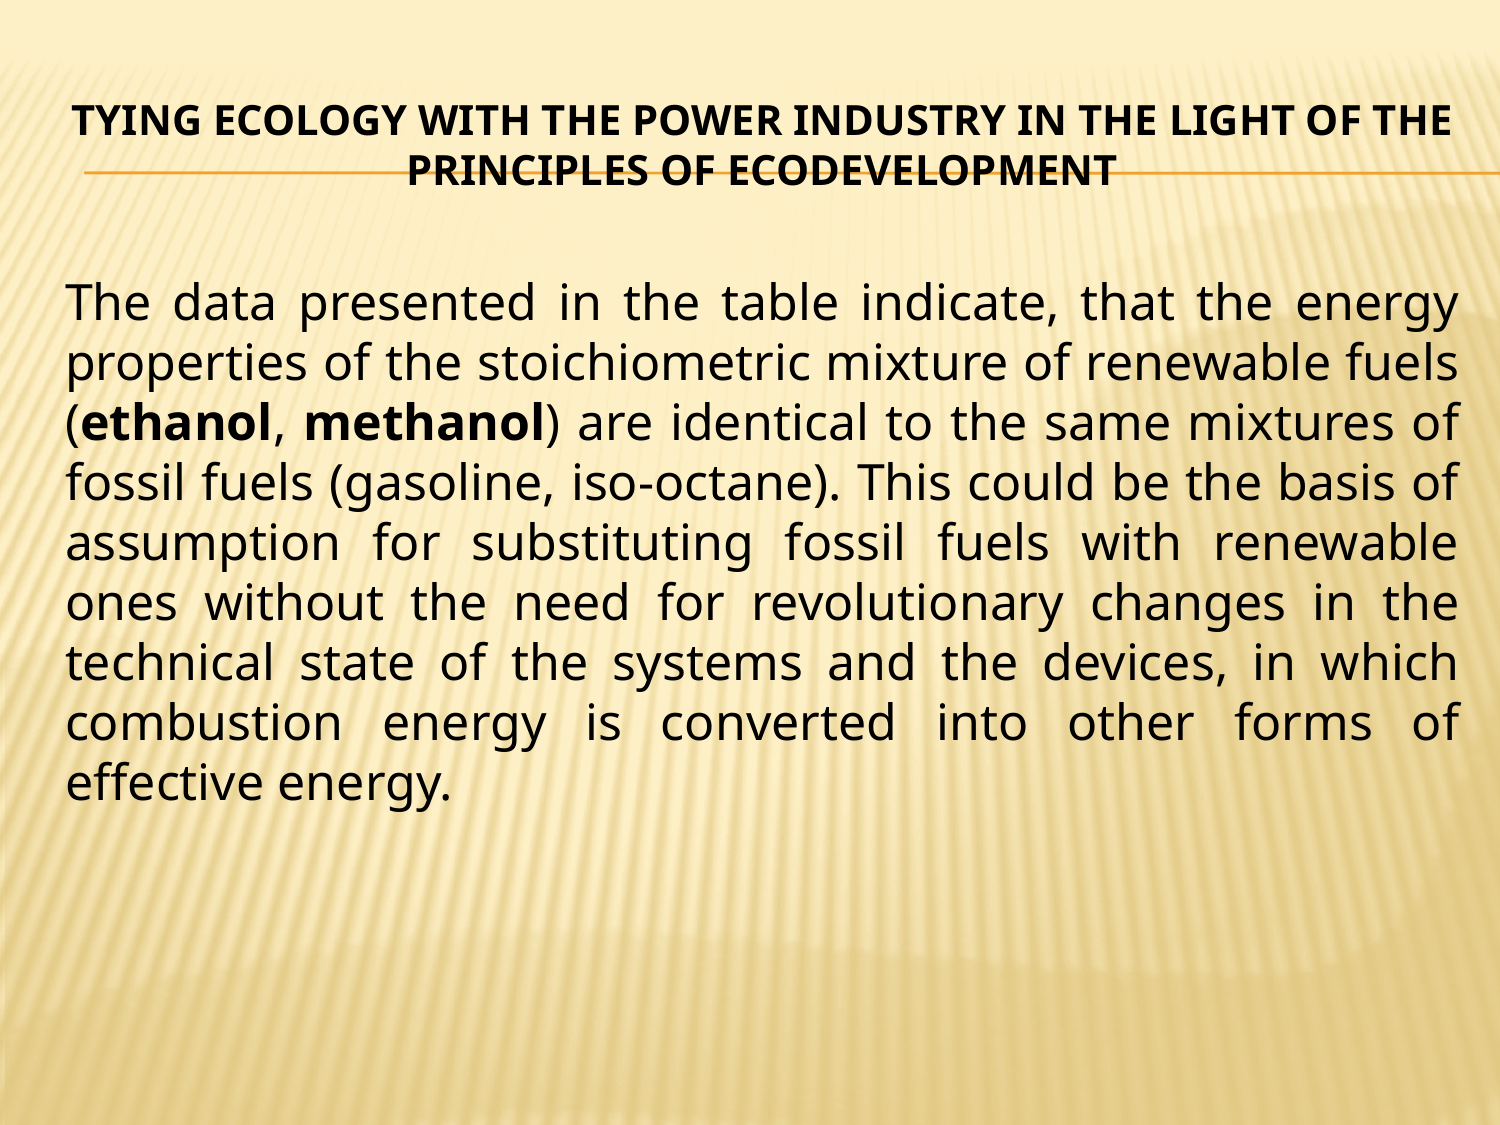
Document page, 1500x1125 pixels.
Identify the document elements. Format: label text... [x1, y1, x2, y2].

list The data presented in the table indicate, that the energy properties of the stoichiometric mixture of renewable fuels (ethanol, methanol) are identical to the same mixtures of fossil fuels (gasoline, iso-octane). This could be the basis of assumption for substituting fossil fuels with renewable ones without the need for revolutionary changes in the technical state of the systems and the devices, in which combustion energy is converted into other forms of effective energy. [50, 254, 1475, 998]
picture [0, 0, 1500, 1125]
title TYING ECOLOGY WITH THE POWER INDUSTRY IN THE LIGHT OF THE PRINCIPLES OF ECODEVELOPMENT [50, 75, 1475, 213]
